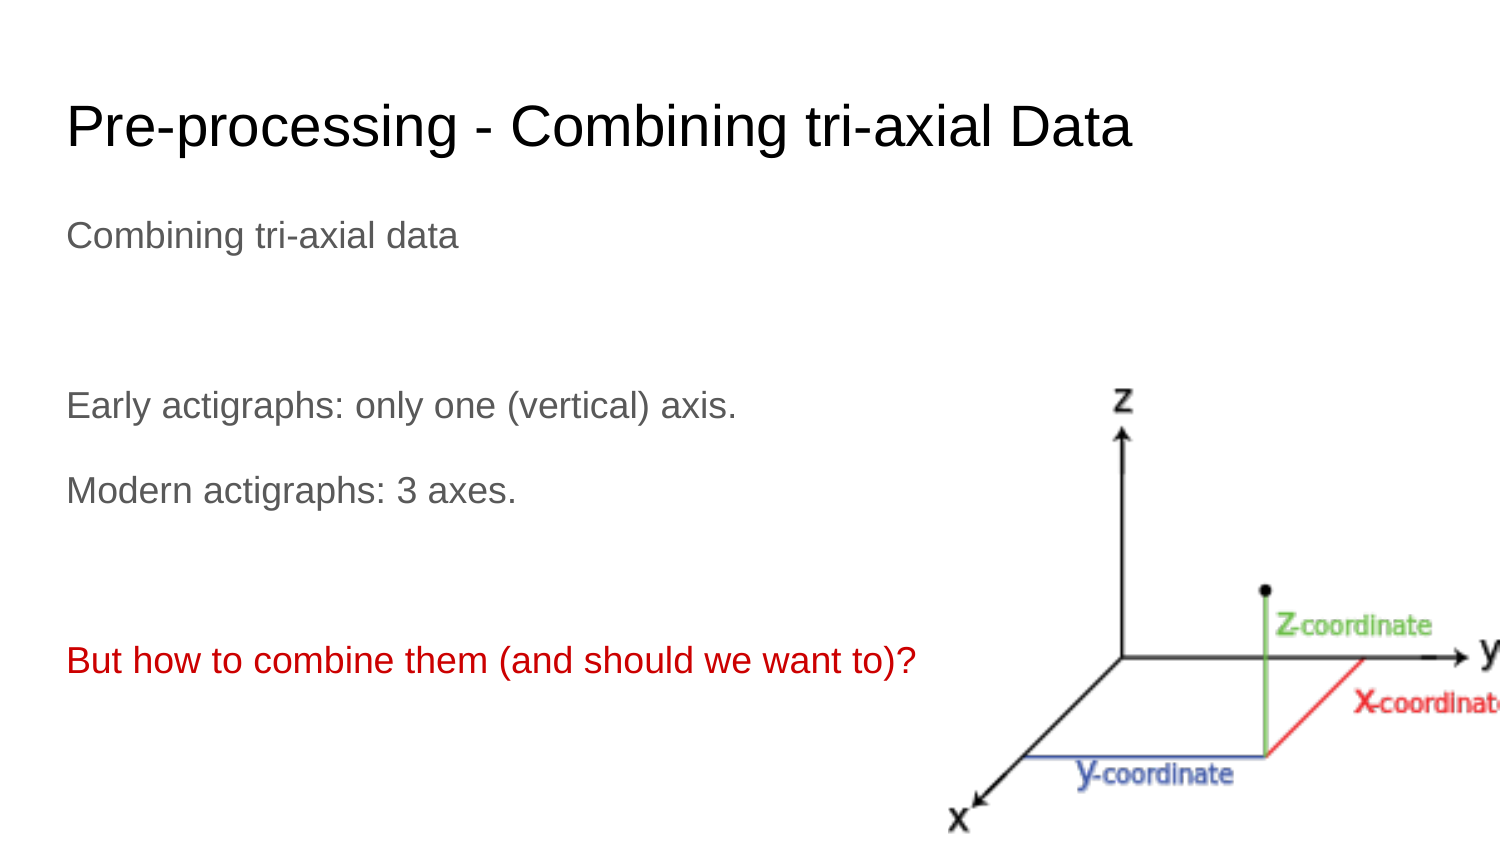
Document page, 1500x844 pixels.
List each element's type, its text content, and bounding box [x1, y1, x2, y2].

picture [948, 382, 1500, 844]
title Pre-processing - Combining tri-axial Data [51, 72, 1449, 167]
list Combining tri-axial data Early actigraphs: only one (vertical) axis. Modern actigraphs: 3 axes. But how to combine them (and should we want to)? [51, 189, 1449, 750]
